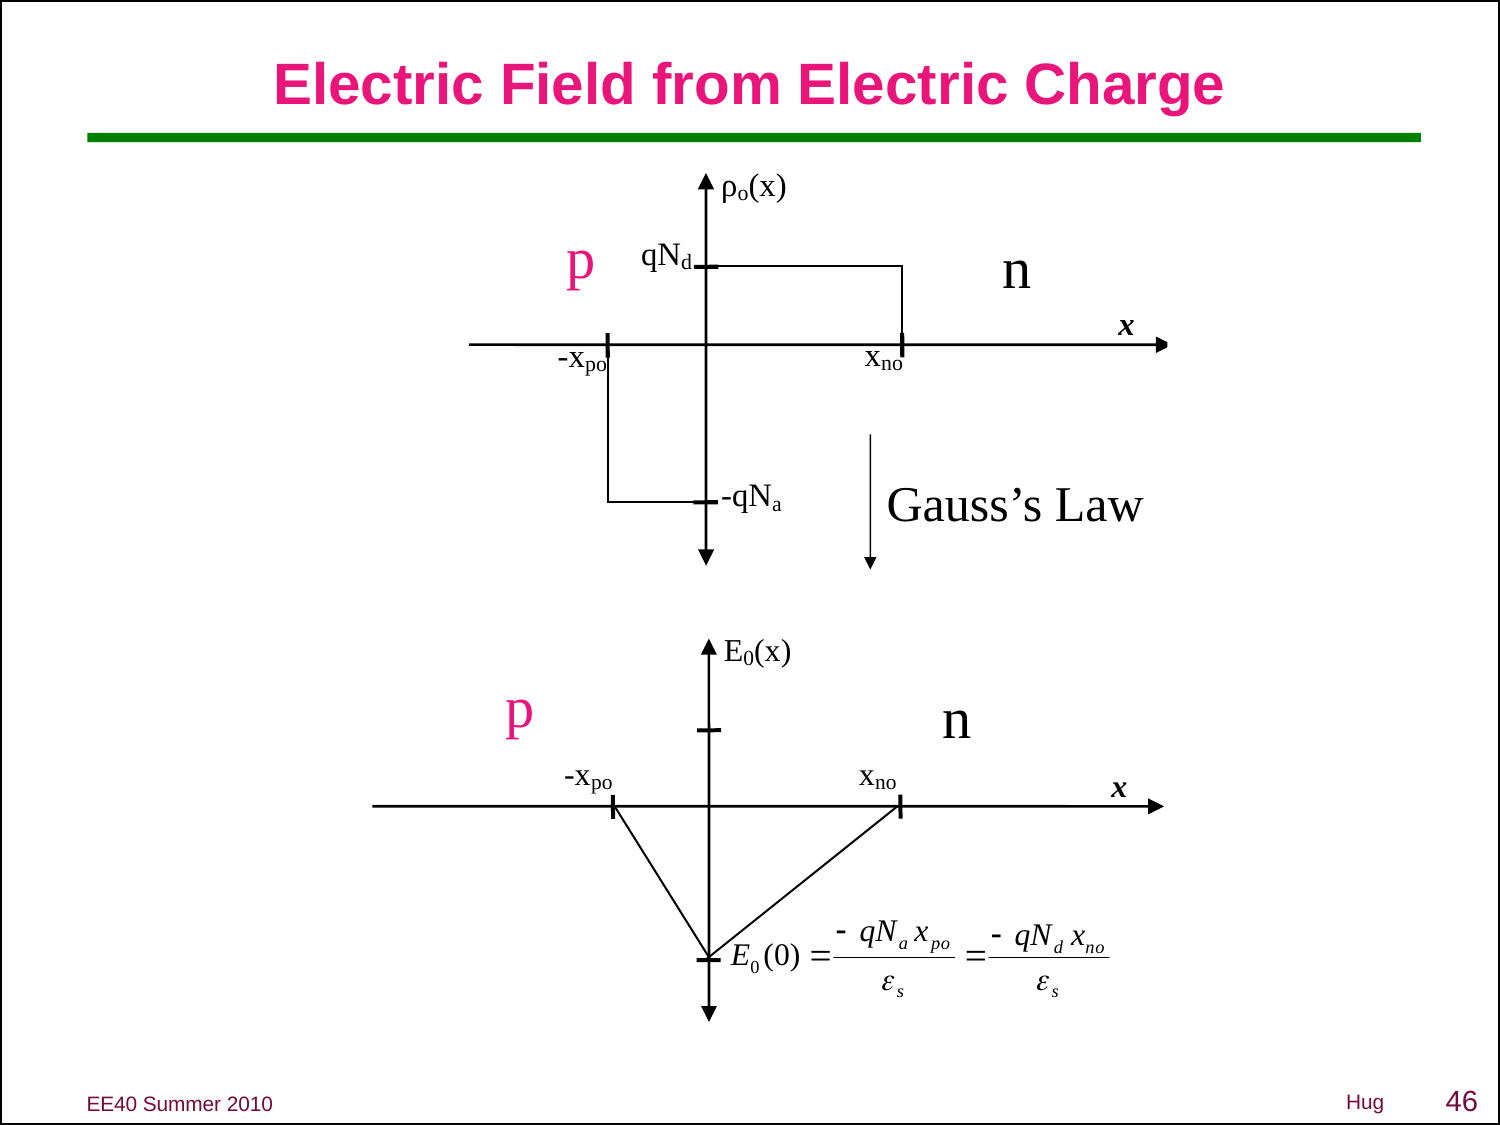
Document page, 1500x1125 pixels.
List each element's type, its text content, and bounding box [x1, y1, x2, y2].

picture [468, 148, 1168, 573]
title Electric Field from Electric Charge [74, 37, 1426, 126]
picture [372, 621, 1168, 1023]
